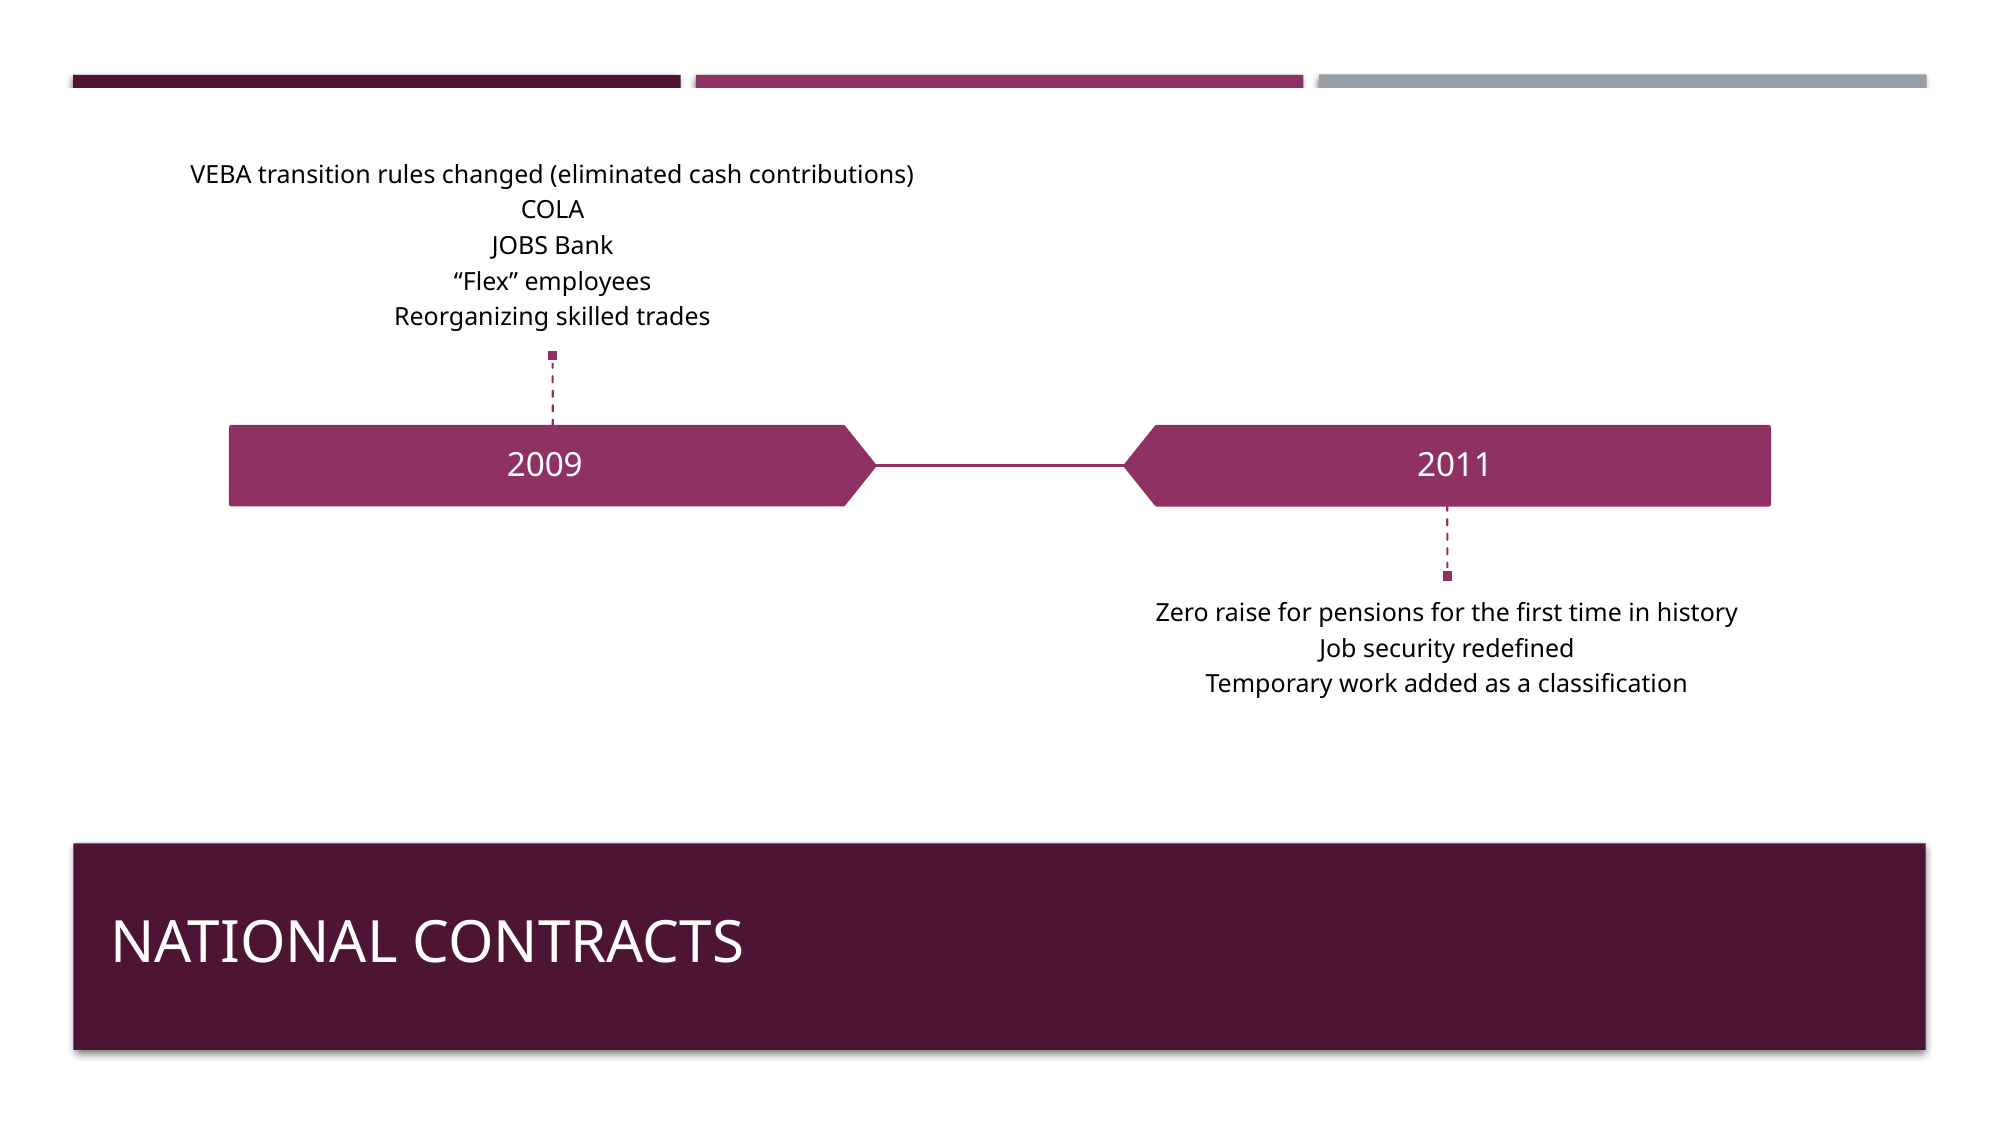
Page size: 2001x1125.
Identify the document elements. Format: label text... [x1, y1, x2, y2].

title National Contracts [95, 863, 1905, 982]
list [104, 140, 1896, 792]
text_box [0, 86, 2000, 1125]
text_box [72, 842, 1927, 1051]
